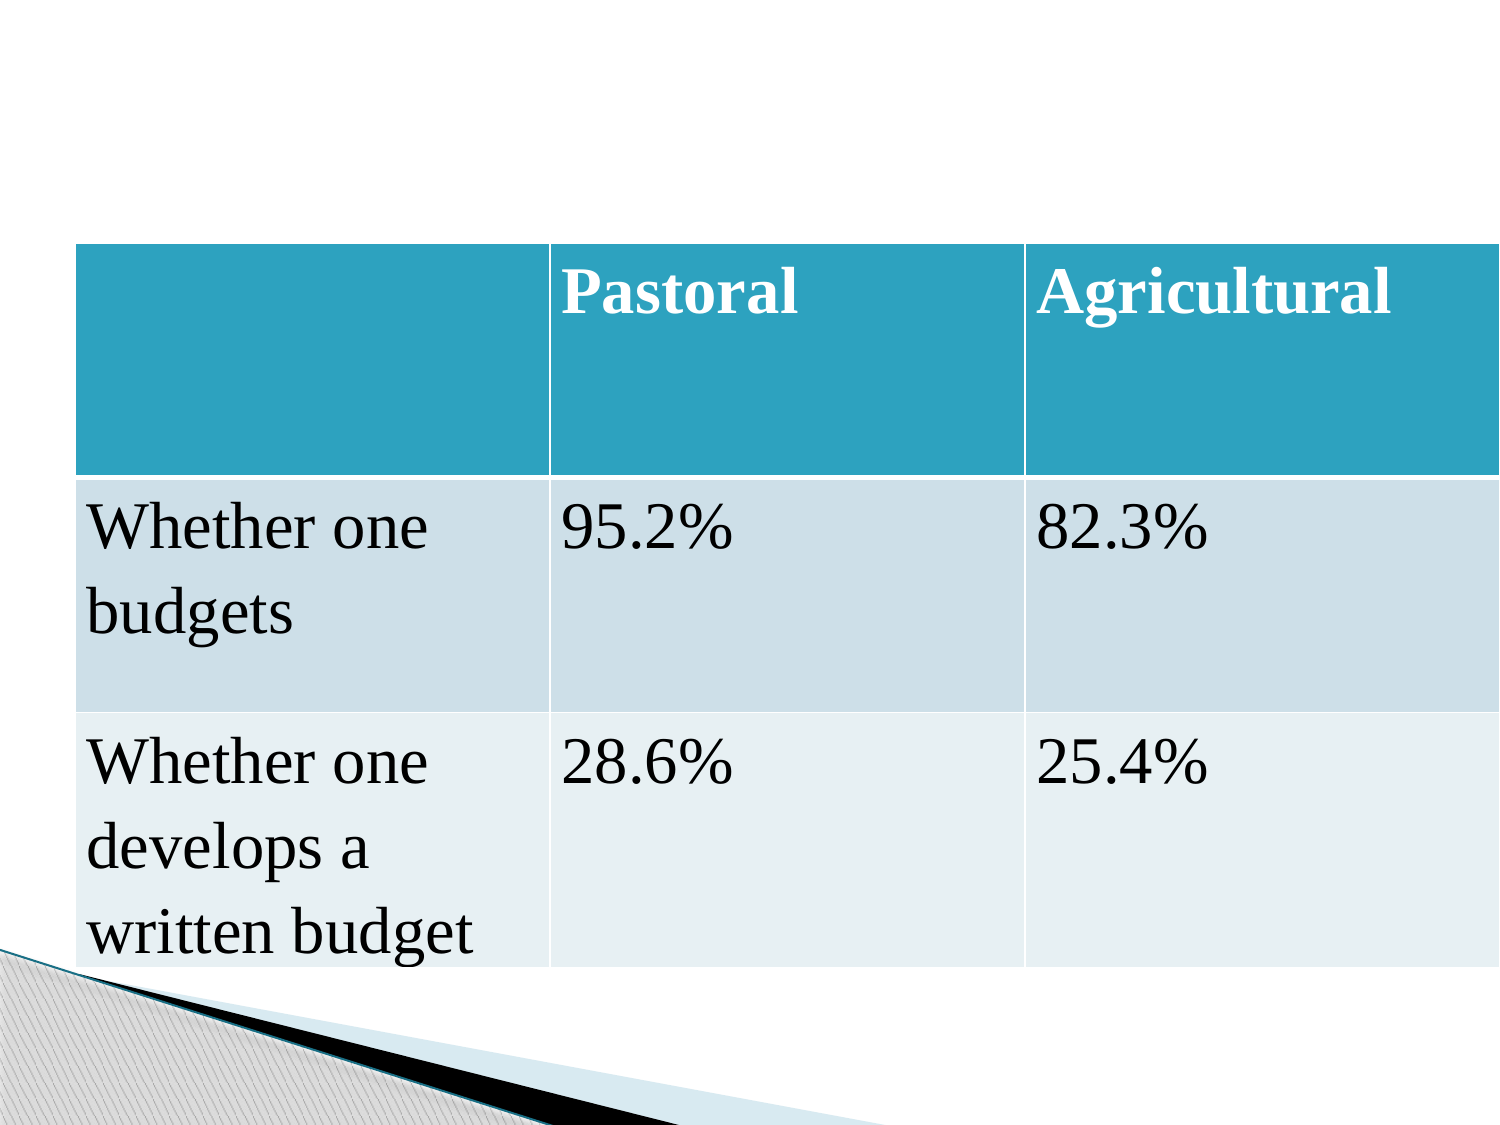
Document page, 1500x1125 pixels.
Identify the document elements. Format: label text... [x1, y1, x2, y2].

table_header Agricultural [1026, 244, 1499, 475]
table_header [76, 244, 549, 475]
table_cell Whether one budgets [76, 480, 549, 712]
table_cell 25.4% [1026, 713, 1499, 967]
table_cell 82.3% [1026, 480, 1499, 712]
table_header Pastoral [551, 244, 1024, 475]
table_cell 95.2% [551, 480, 1024, 712]
table_cell 28.6% [551, 713, 1024, 967]
table_cell Whether one develops a written budget [76, 713, 549, 967]
